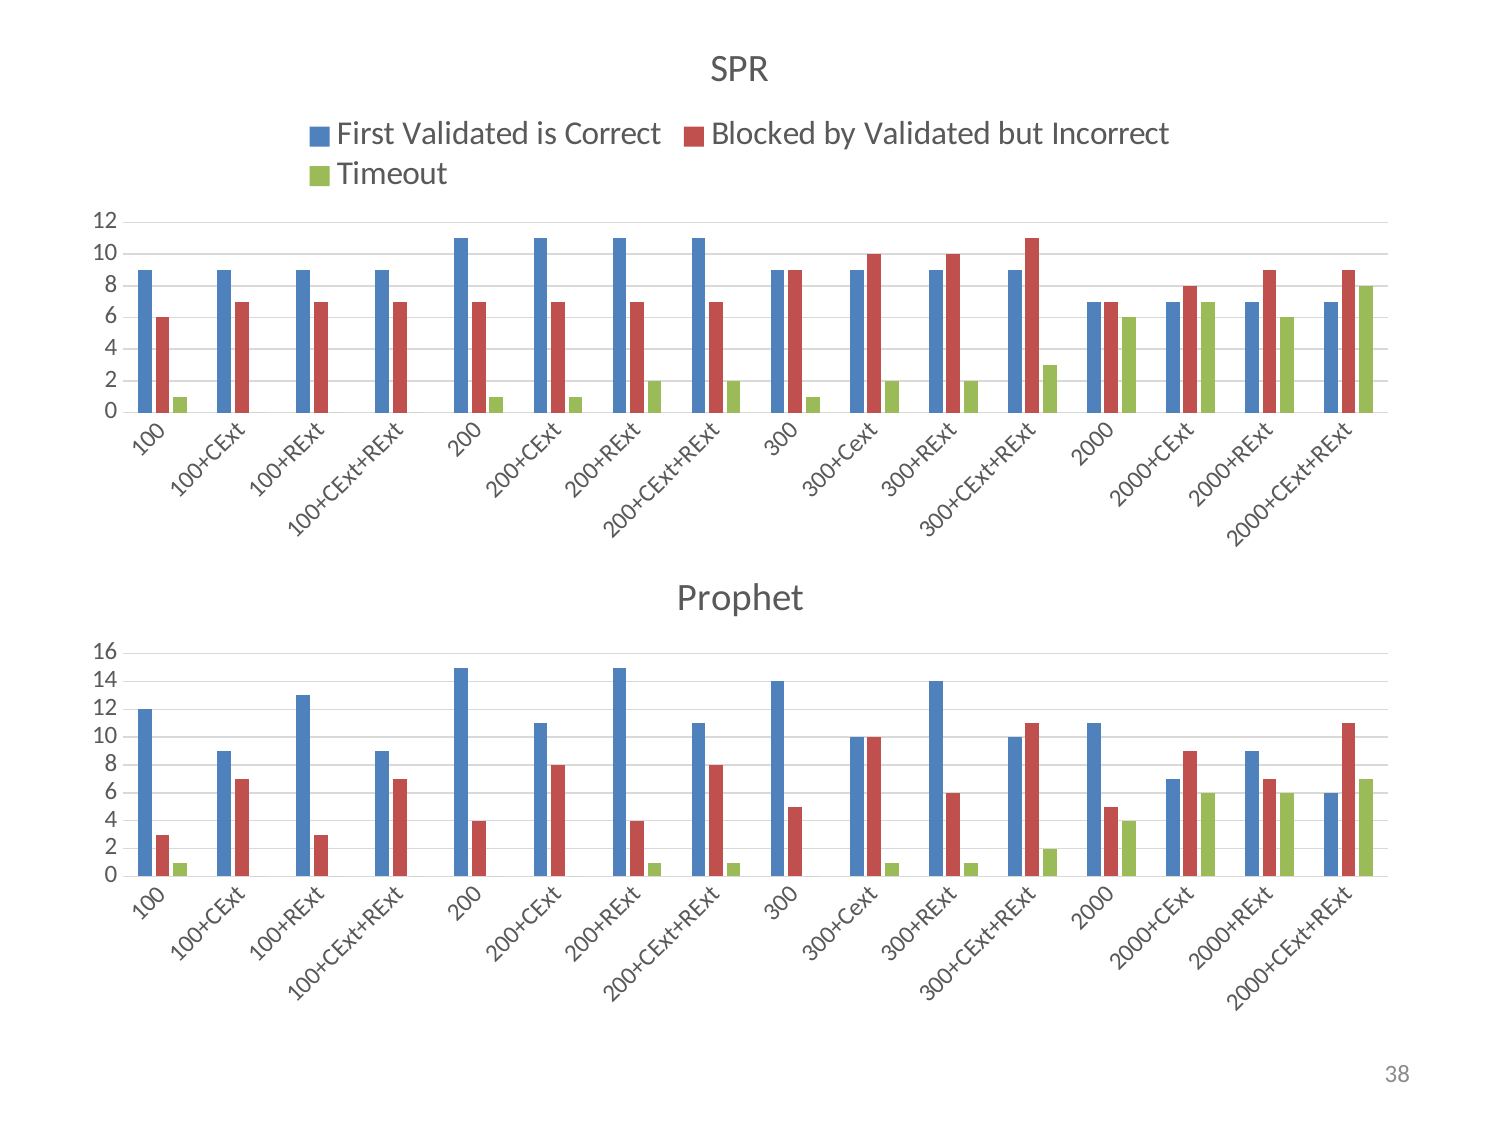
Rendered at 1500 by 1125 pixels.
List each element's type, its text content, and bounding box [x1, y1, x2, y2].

slide_number 38 [1074, 1042, 1425, 1103]
chart [64, 21, 1416, 1027]
